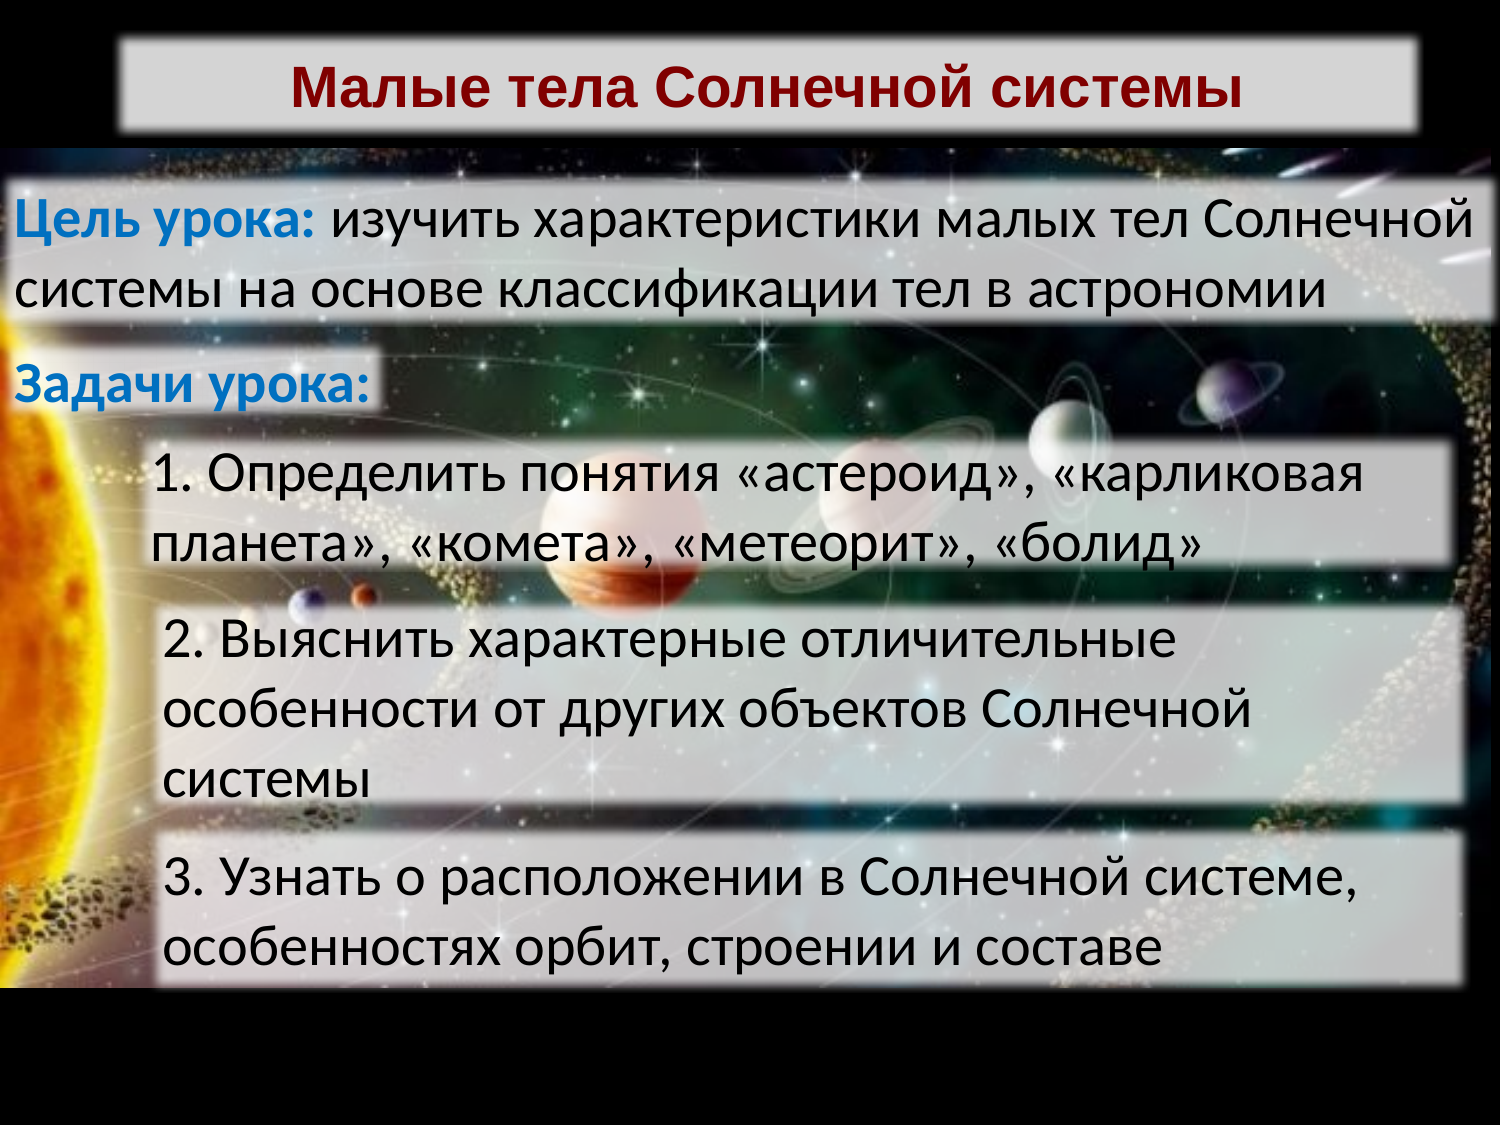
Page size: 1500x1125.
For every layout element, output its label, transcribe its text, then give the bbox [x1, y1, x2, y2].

picture [0, 148, 1492, 988]
text_box Малые тела Солнечной системы [129, 48, 1409, 123]
